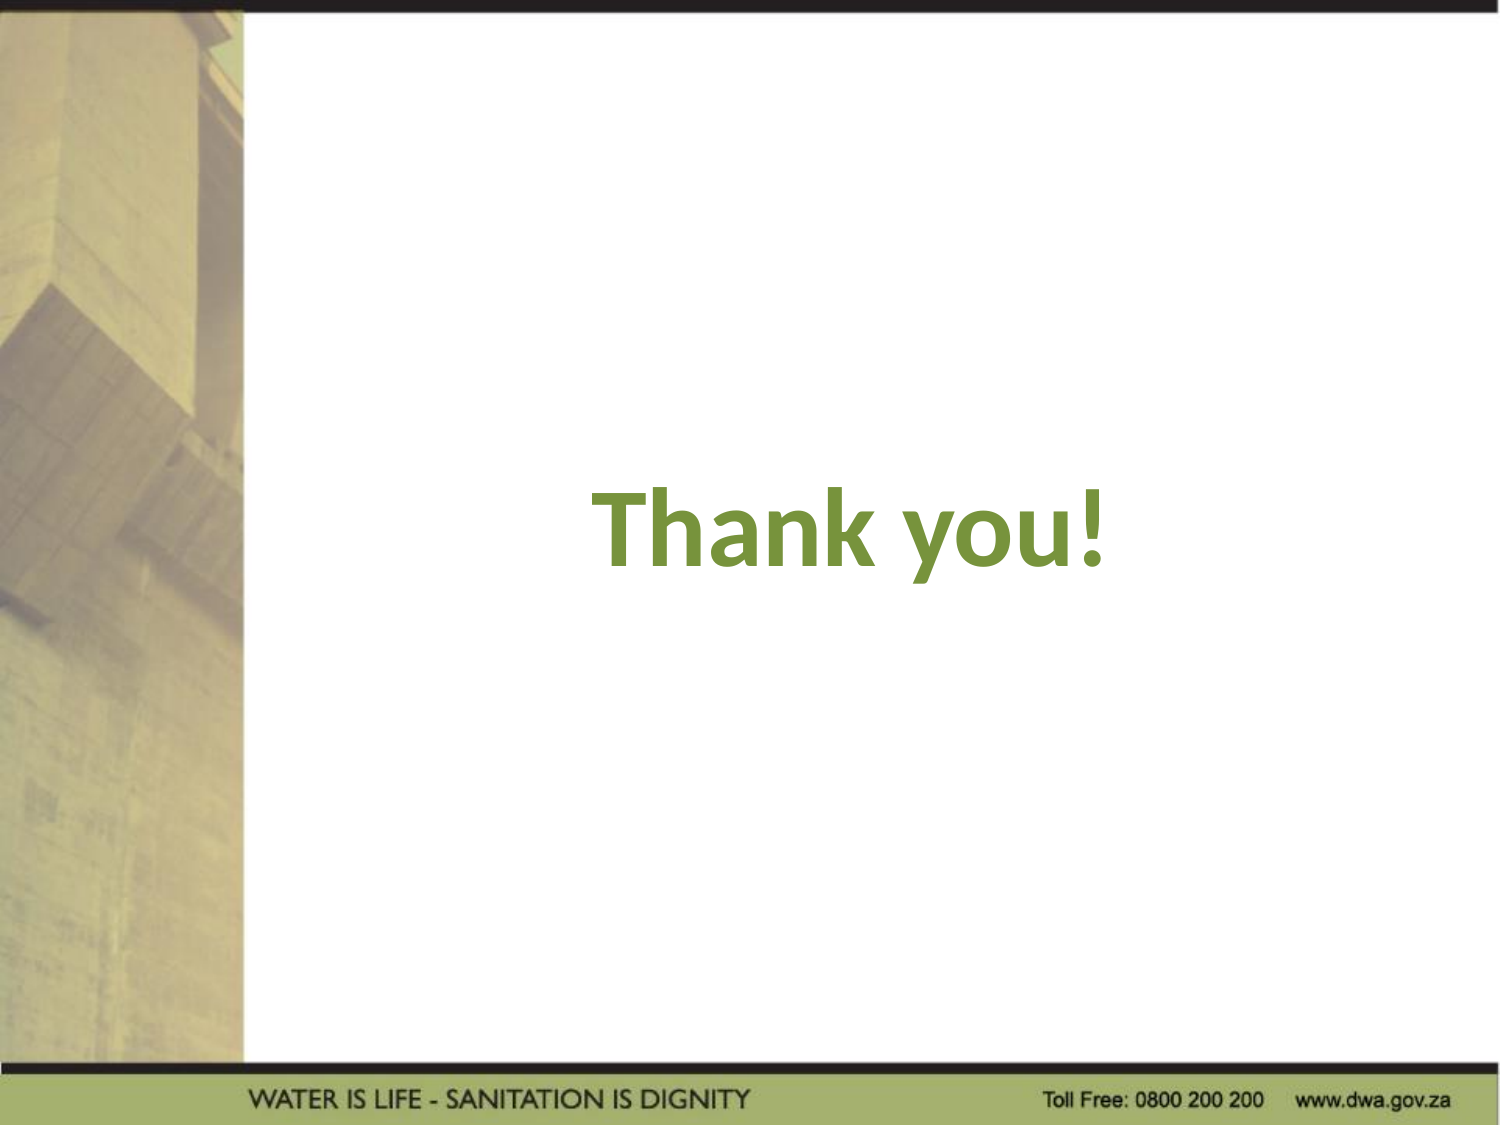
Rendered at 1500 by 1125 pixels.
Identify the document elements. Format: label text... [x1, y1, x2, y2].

title Thank you! [278, 446, 1425, 650]
picture [0, 0, 1500, 1125]
